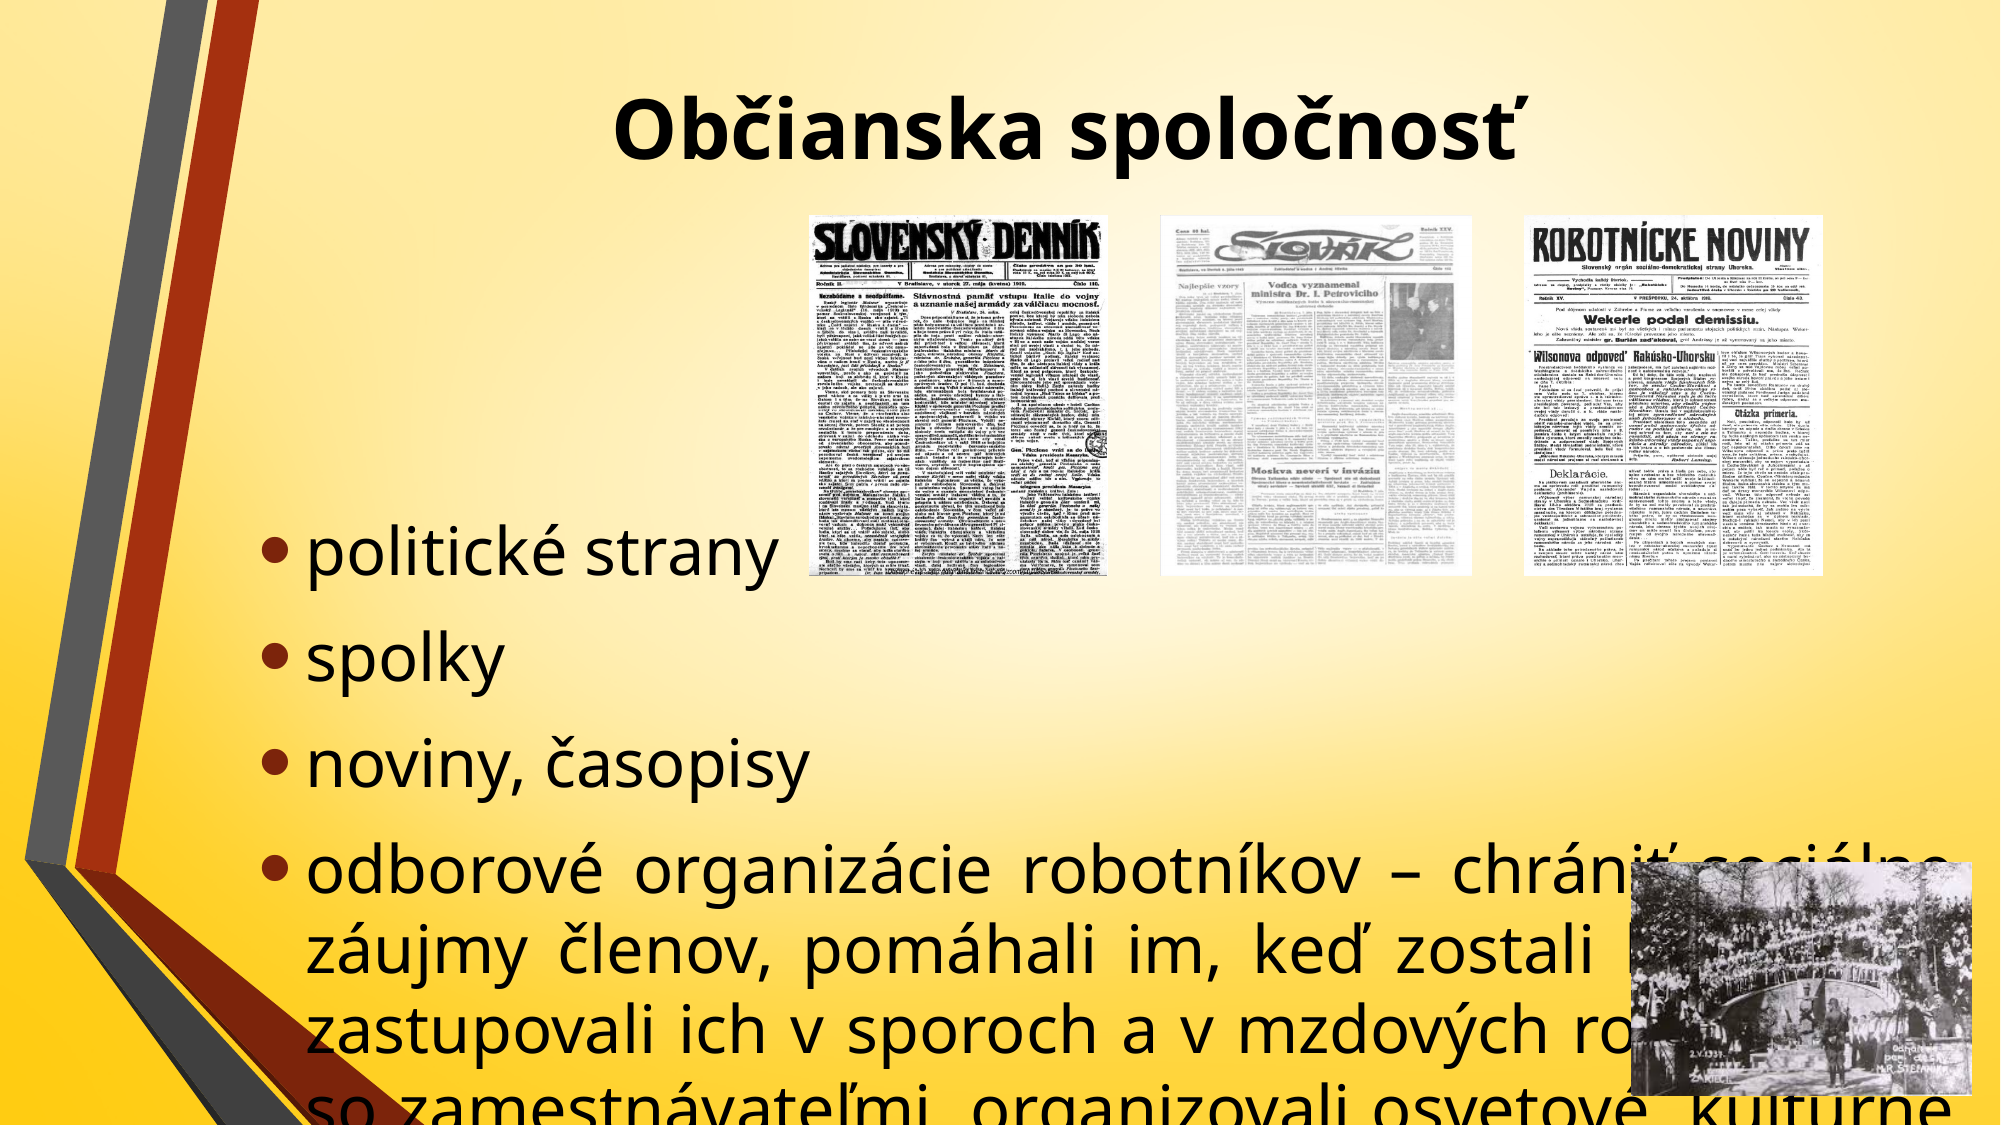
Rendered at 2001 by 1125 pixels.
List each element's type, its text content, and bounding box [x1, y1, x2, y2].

picture [809, 215, 1108, 576]
list politické strany spolky noviny, časopisy odborové organizácie robotníkov – chrániť sociálne záujmy členov, pomáhali im, keď zostali bez práce, zastupovali ich v sporoch a v mzdových rokovaniach so zamestnávateľmi, organizovali osvetové, kultúrne a športové akcie [243, 395, 1972, 1125]
picture [1524, 215, 1823, 576]
picture [1630, 862, 1972, 1096]
title Občianska spoločnosť [243, 55, 1887, 196]
picture [1159, 215, 1473, 576]
